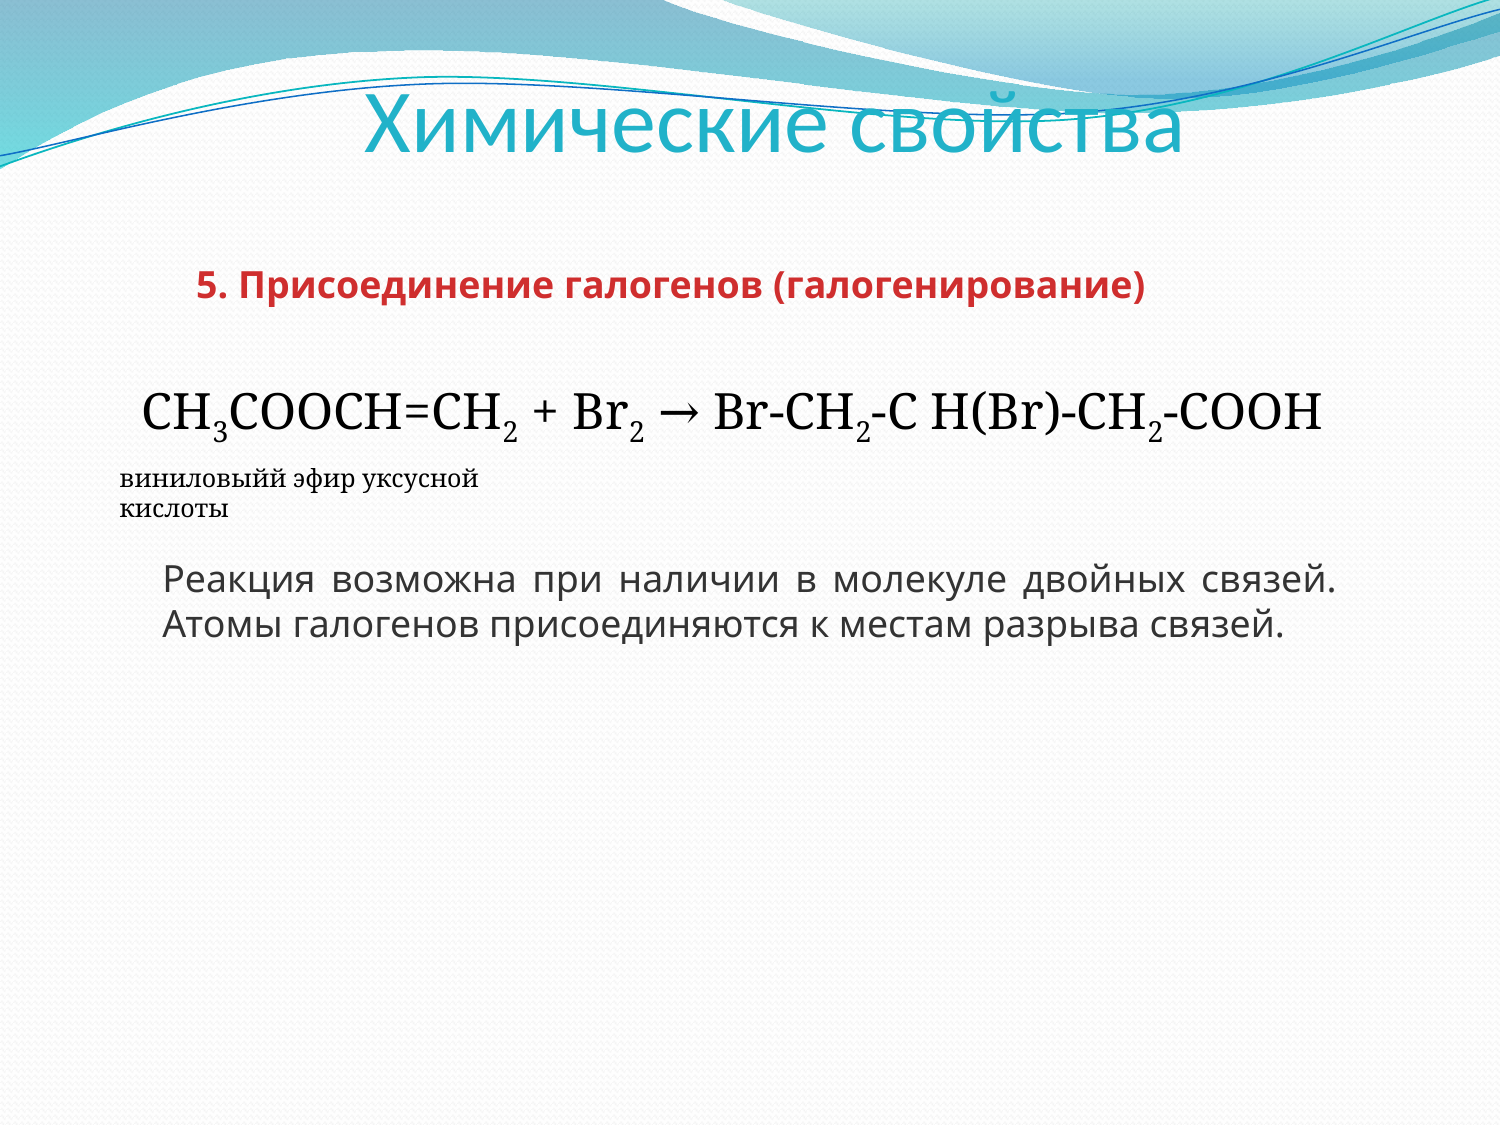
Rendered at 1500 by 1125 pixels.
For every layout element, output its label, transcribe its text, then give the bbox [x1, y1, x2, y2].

text_box виниловыйй эфир уксусной кислоты [104, 455, 564, 530]
text_box 5. Присоединение галогенов (галогенирование) [181, 253, 1161, 314]
text_box Реакция возможна при наличии в молекуле двойных связей. Атомы галогенов присоединяются к местам разрыва связей. [147, 547, 1353, 653]
text_box СН3СООСН=СН2 + Br2 → Br-CH2-C H(Br)-CH2-COOH [127, 372, 1356, 501]
title Химические свойства [100, 54, 1451, 171]
